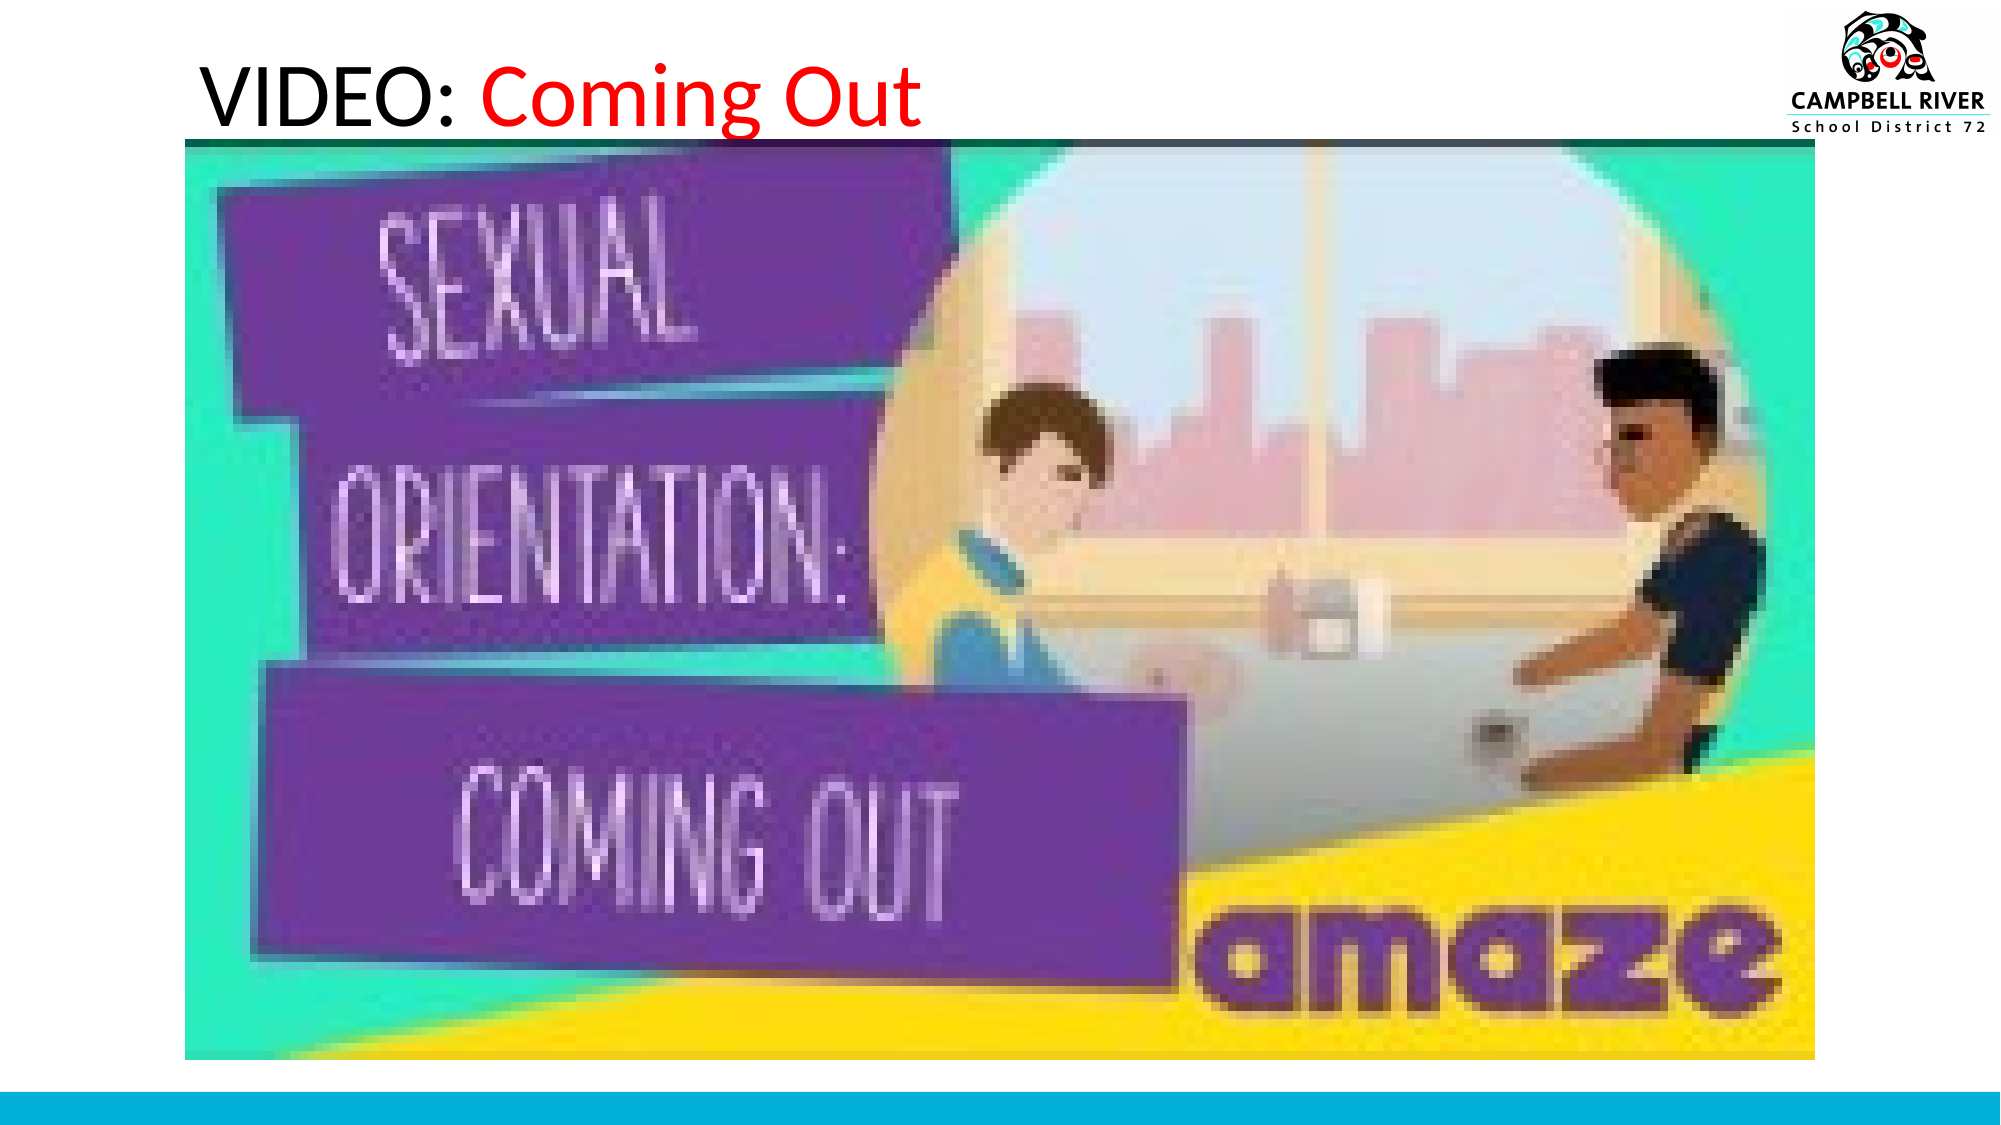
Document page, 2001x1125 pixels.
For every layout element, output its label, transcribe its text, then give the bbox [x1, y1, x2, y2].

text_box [184, 139, 1816, 1061]
picture [1781, 5, 1996, 138]
title VIDEO: Coming Out [184, 57, 1771, 139]
